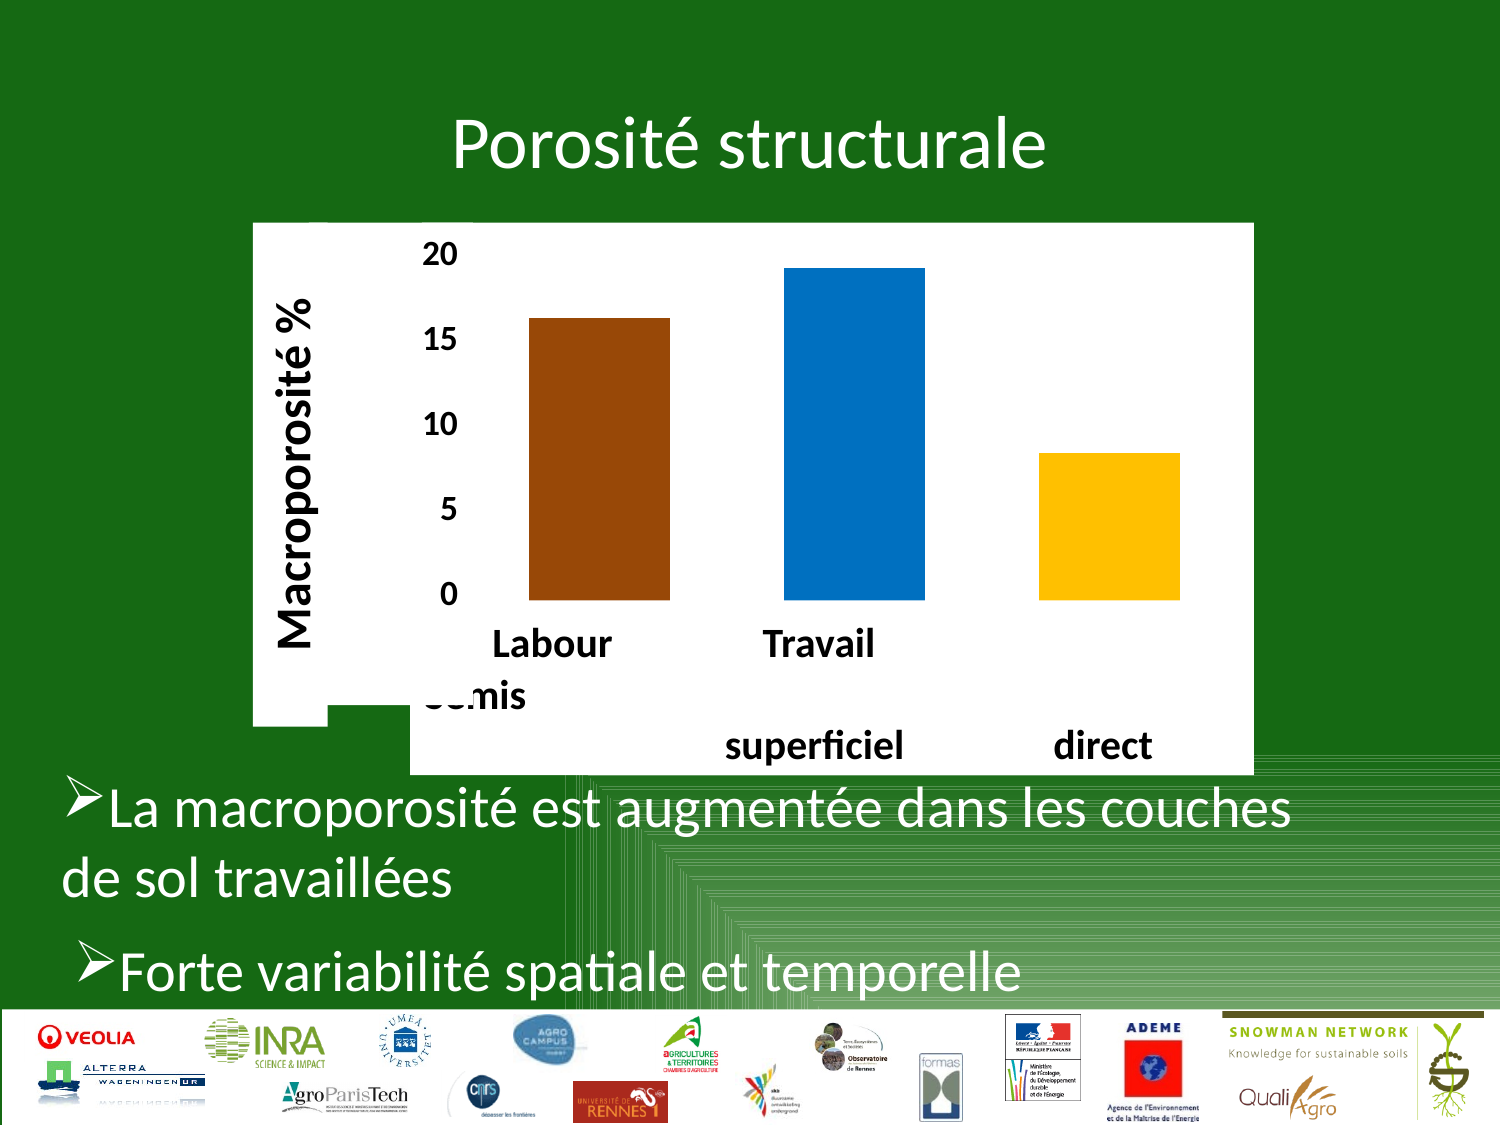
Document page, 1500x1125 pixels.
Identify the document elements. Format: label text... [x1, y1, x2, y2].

picture [441, 1014, 589, 1117]
picture [1107, 1023, 1199, 1122]
picture [655, 1015, 727, 1073]
picture [1222, 1011, 1484, 1121]
text_box Labour Travail Semis superficiel direct [410, 661, 1254, 776]
picture [919, 1053, 963, 1122]
text_box Porosité structurale [74, 45, 1425, 233]
picture [735, 1017, 892, 1125]
picture [281, 1082, 408, 1113]
picture [379, 1014, 431, 1067]
text_box Forte variabilité spatiale et temporelle [58, 925, 1500, 1011]
text_box Macroporosité % [252, 233, 328, 727]
picture [1005, 1014, 1081, 1101]
chart [421, 222, 1255, 654]
text_box La macroporosité est augmentée dans les couches de sol travaillées [46, 761, 1360, 917]
picture [573, 1081, 668, 1123]
text_box 20 15 10 5 0 [328, 233, 473, 706]
picture [24, 1011, 325, 1122]
